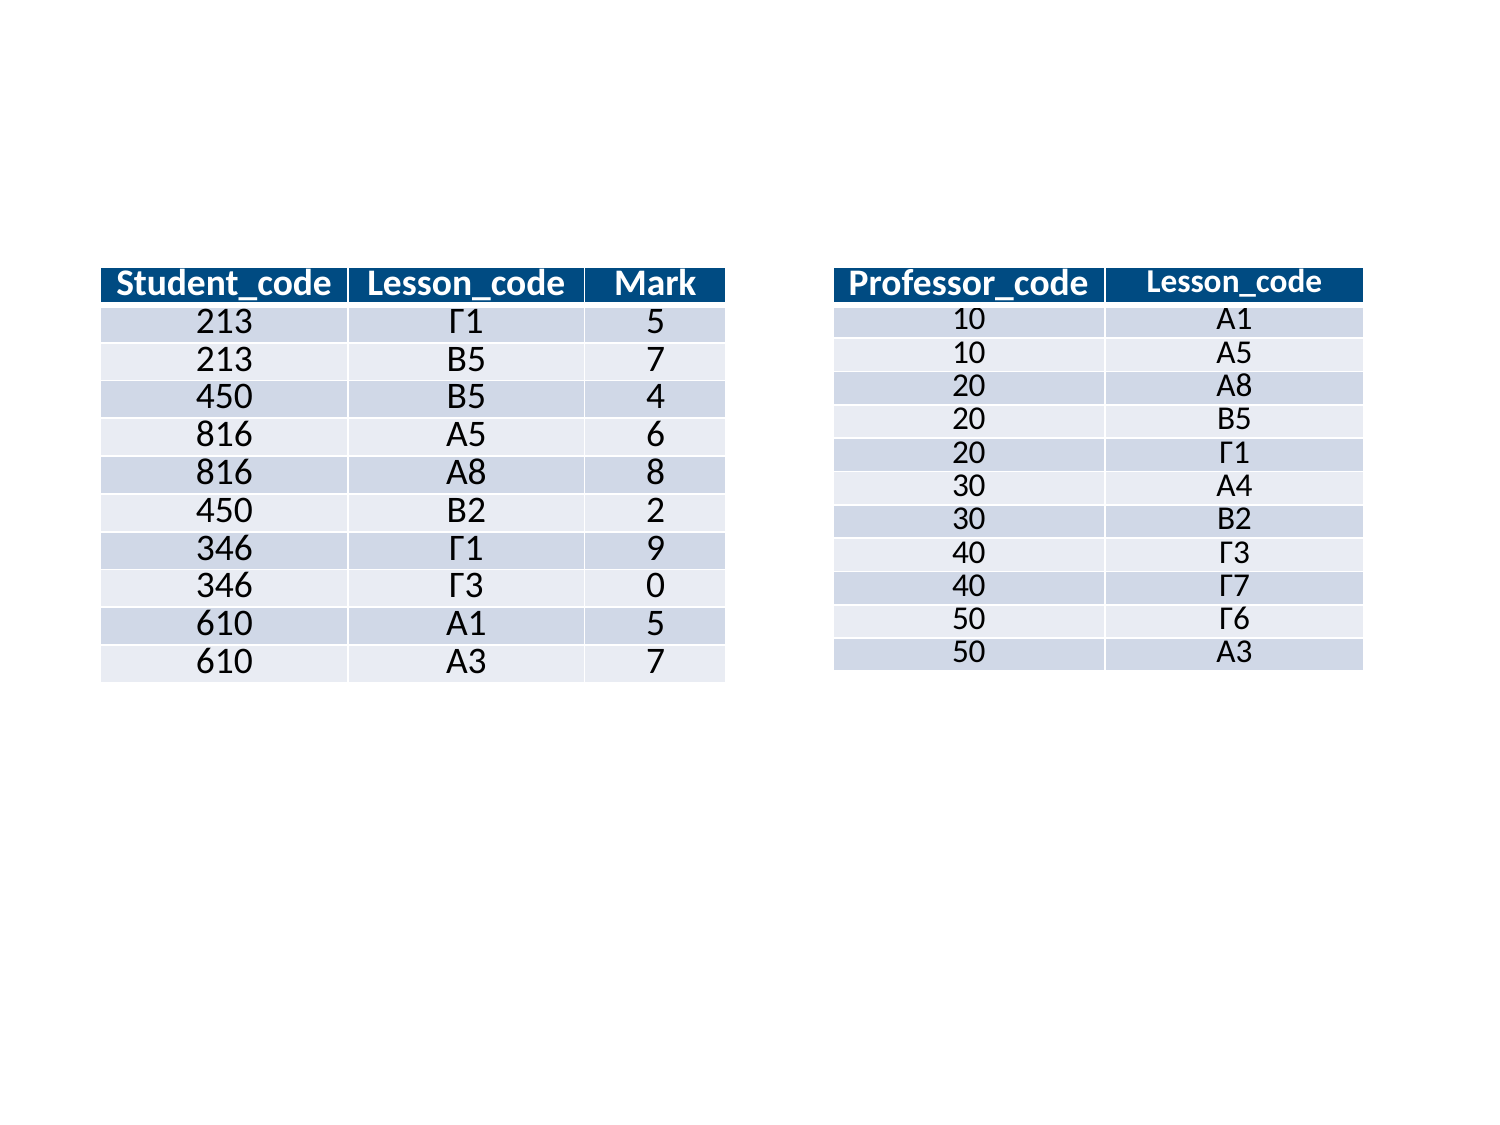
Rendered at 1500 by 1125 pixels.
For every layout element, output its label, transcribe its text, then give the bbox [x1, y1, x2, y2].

table_header Lesson_code [1106, 268, 1363, 302]
table_cell Β5 [349, 381, 584, 417]
table_cell Γ6 [1106, 606, 1363, 637]
table_cell 2 [585, 495, 725, 531]
table_cell 30 [834, 472, 1104, 504]
table_cell 213 [101, 308, 347, 342]
table_cell 10 [834, 339, 1104, 371]
table_cell 450 [101, 495, 347, 531]
table_cell Β5 [349, 344, 584, 380]
table_cell Β5 [1106, 406, 1363, 437]
table_header Mark [585, 268, 725, 302]
table_cell 213 [101, 344, 347, 380]
table_cell Γ1 [1106, 439, 1363, 471]
table_cell 30 [834, 506, 1104, 537]
table_header Professor_code [834, 268, 1104, 302]
table_cell 610 [101, 646, 347, 682]
table_cell Γ3 [1106, 539, 1363, 571]
table_cell Α3 [1106, 639, 1363, 670]
table_cell Α1 [349, 608, 584, 644]
table_cell Β2 [1106, 506, 1363, 537]
table_cell 816 [101, 419, 347, 455]
table_cell 7 [585, 344, 725, 380]
table_cell Α5 [349, 419, 584, 455]
table_cell Β2 [349, 495, 584, 531]
table_cell 610 [101, 608, 347, 644]
table_cell 10 [834, 308, 1104, 337]
table_cell 40 [834, 572, 1104, 604]
table_cell Γ1 [349, 308, 584, 342]
table_cell 450 [101, 381, 347, 417]
table_cell 40 [834, 539, 1104, 571]
table_cell Α8 [349, 457, 584, 493]
table_cell 50 [834, 639, 1104, 670]
table_cell Α8 [1106, 372, 1363, 404]
table_cell 20 [834, 372, 1104, 404]
table_cell 0 [585, 570, 725, 606]
table_cell Α3 [349, 646, 584, 682]
table_cell 20 [834, 406, 1104, 437]
table_cell 5 [585, 608, 725, 644]
table_cell 346 [101, 570, 347, 606]
table_cell 4 [585, 381, 725, 417]
table_cell 816 [101, 457, 347, 493]
table_cell 6 [585, 419, 725, 455]
table_cell 20 [834, 439, 1104, 471]
table_cell Γ1 [349, 533, 584, 569]
table_cell 8 [585, 457, 725, 493]
table_cell Α5 [1106, 339, 1363, 371]
table_cell 7 [585, 646, 725, 682]
table_cell Γ3 [349, 570, 584, 606]
table_header Student_code [101, 268, 347, 302]
table_cell 346 [101, 533, 347, 569]
table_cell Α4 [1106, 472, 1363, 504]
table_cell 5 [585, 308, 725, 342]
table_cell Γ7 [1106, 572, 1363, 604]
table_cell 50 [834, 606, 1104, 637]
table_header Lesson_code [349, 268, 584, 302]
table_cell 9 [585, 533, 725, 569]
table_cell Α1 [1106, 308, 1363, 337]
